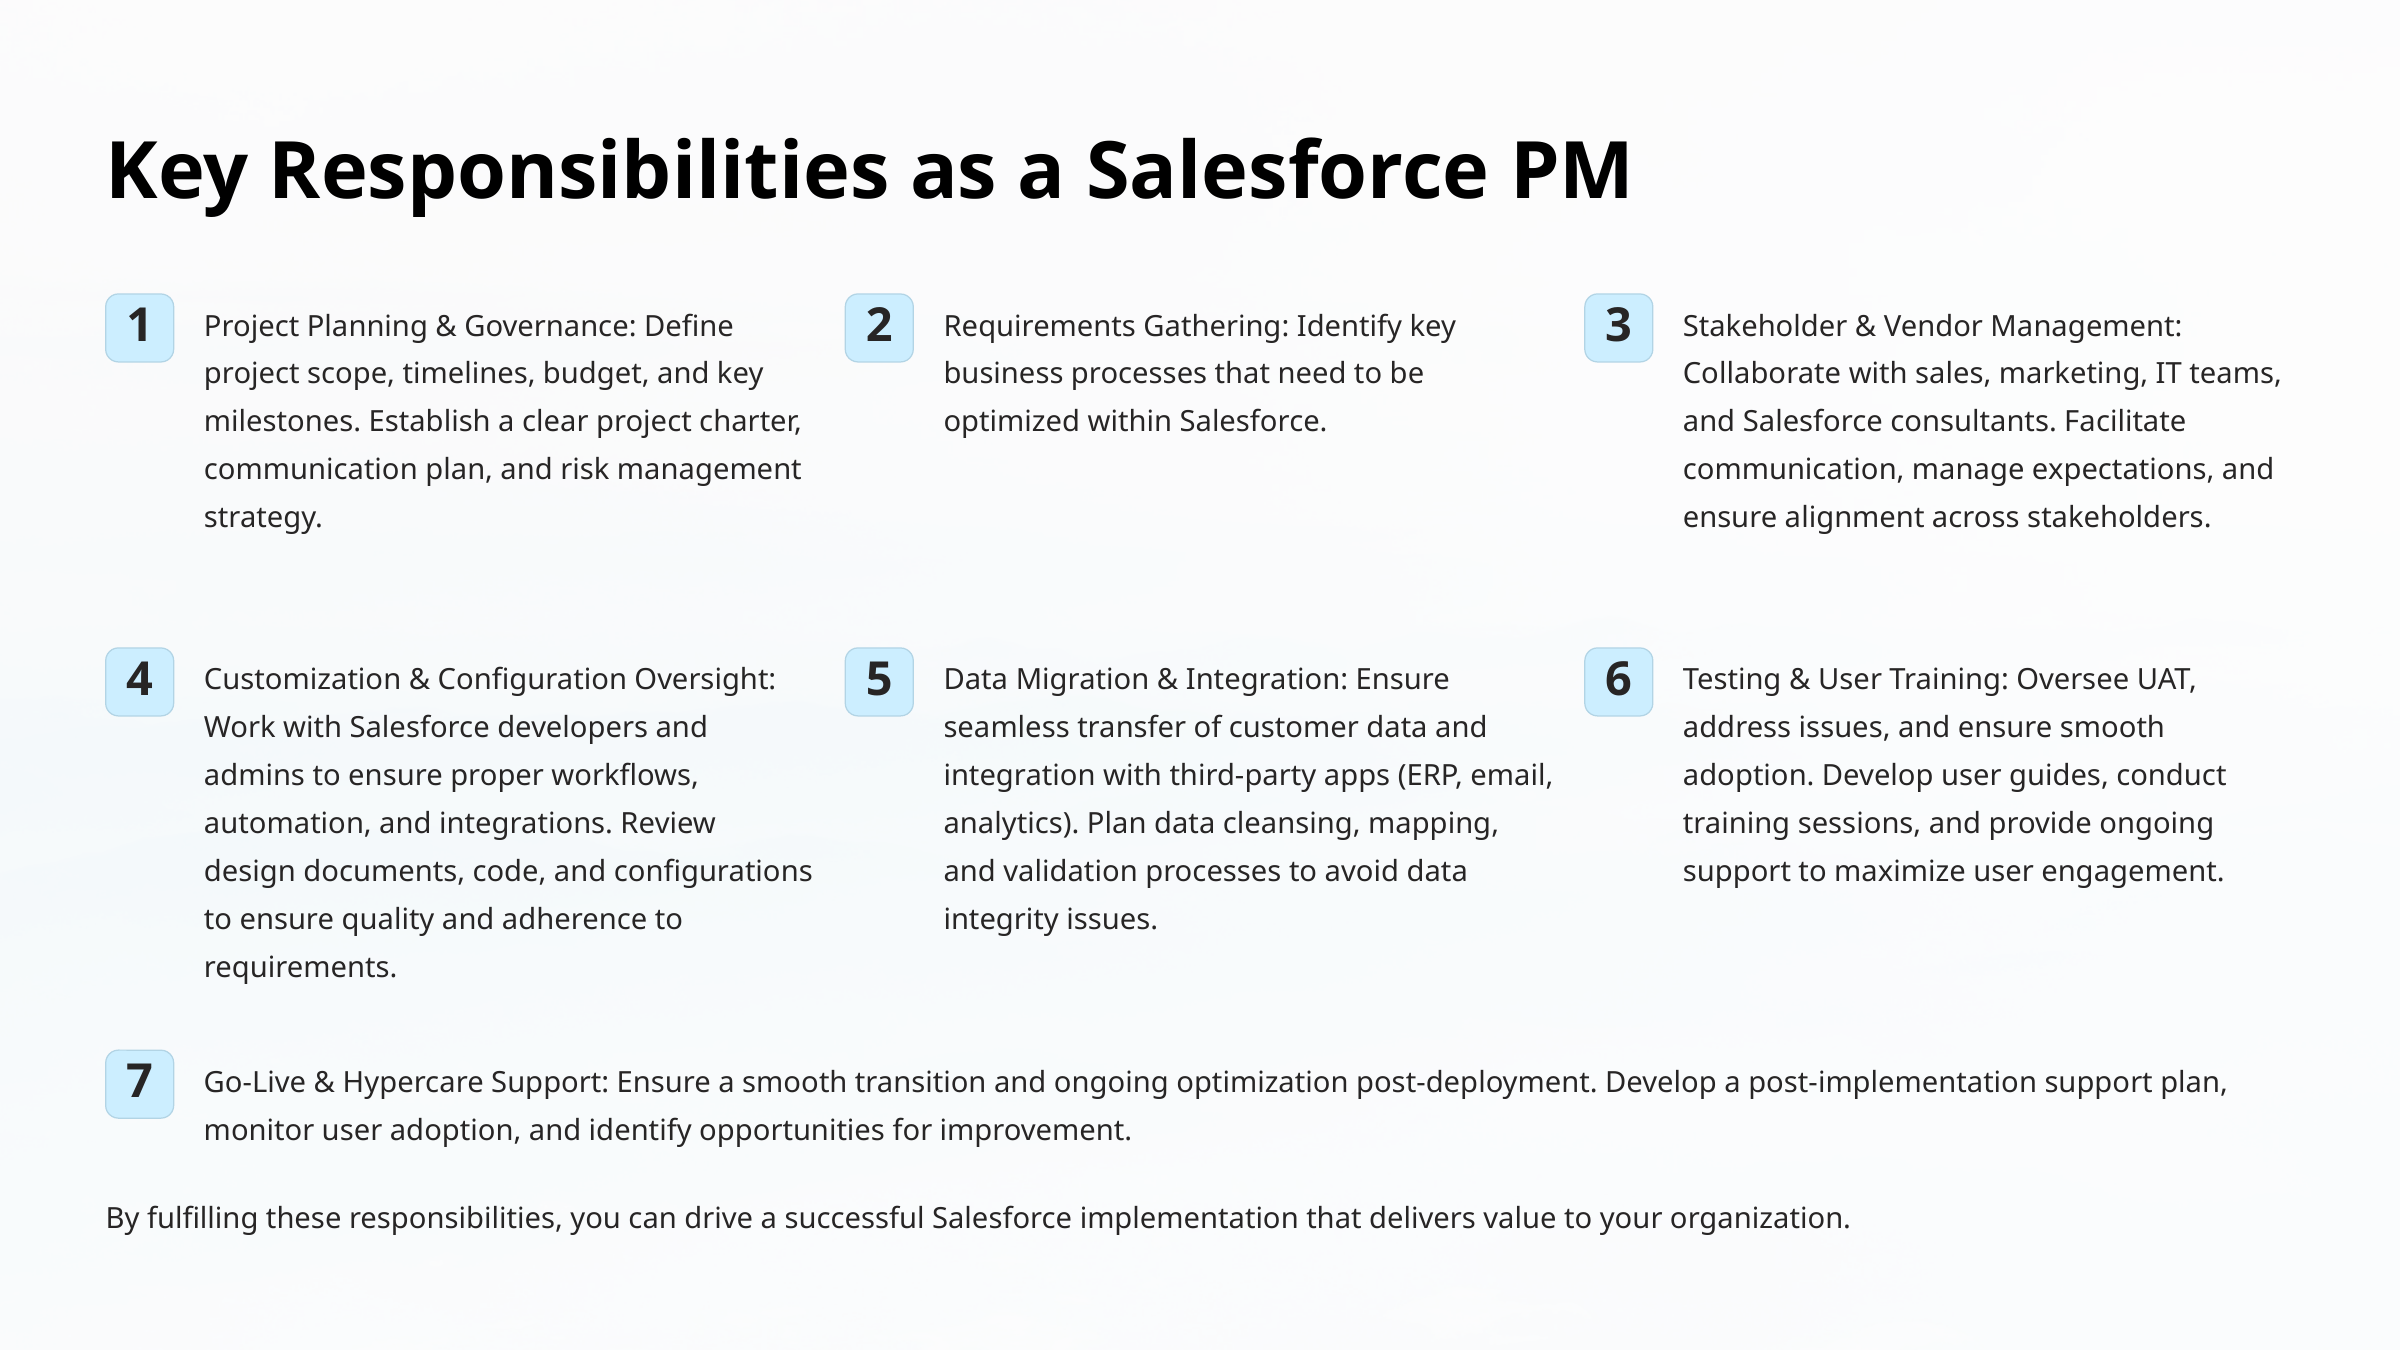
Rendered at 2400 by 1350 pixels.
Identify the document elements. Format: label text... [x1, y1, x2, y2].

text_box Key Responsibilities as a Salesforce PM [105, 115, 1524, 215]
text_box [845, 647, 914, 716]
text_box Project Planning & Governance: Define project scope, timelines, budget, and key milestones. Establish a clear project charter, communication plan, and risk management strategy. [203, 293, 816, 536]
text_box By fulfilling these responsibilities, you can drive a successful Salesforce implementation that delivers value to your organization. [105, 1186, 2295, 1235]
text_box 4 [126, 658, 153, 706]
text_box 1 [129, 304, 150, 352]
text_box Requirements Gathering: Identify key business processes that need to be optimized within Salesforce. [943, 293, 1555, 439]
text_box 7 [127, 1060, 152, 1108]
text_box [845, 293, 914, 362]
text_box [1584, 293, 1653, 362]
text_box [105, 647, 174, 716]
text_box 5 [865, 658, 893, 706]
text_box [105, 293, 174, 362]
text_box Testing & User Training: Oversee UAT, address issues, and ensure smooth adoption. Develop user guides, conduct training sessions, and provide ongoing support to maximize user engagement. [1683, 647, 2295, 890]
text_box 2 [865, 304, 893, 352]
text_box Go-Live & Hypercare Support: Ensure a smooth transition and ongoing optimization post-deployment. Develop a post-implementation support plan, monitor user adoption, and identify opportunities for improvement. [203, 1050, 2295, 1147]
text_box 3 [1605, 304, 1633, 352]
text_box Customization & Configuration Oversight: Work with Salesforce developers and admins to ensure proper workflows, automation, and integrations. Review design documents, code, and configurations to ensure quality and adherence to requirements. [203, 647, 816, 986]
text_box Data Migration & Integration: Ensure seamless transfer of customer data and integration with third-party apps (ERP, email, analytics). Plan data cleansing, mapping, and validation processes to avoid data integrity issues. [943, 647, 1555, 938]
text_box Stakeholder & Vendor Management: Collaborate with sales, marketing, IT teams, and Salesforce consultants. Facilitate communication, manage expectations, and ensure alignment across stakeholders. [1683, 293, 2295, 584]
text_box [105, 1050, 174, 1119]
text_box [1584, 647, 1653, 716]
text_box 6 [1604, 658, 1634, 706]
